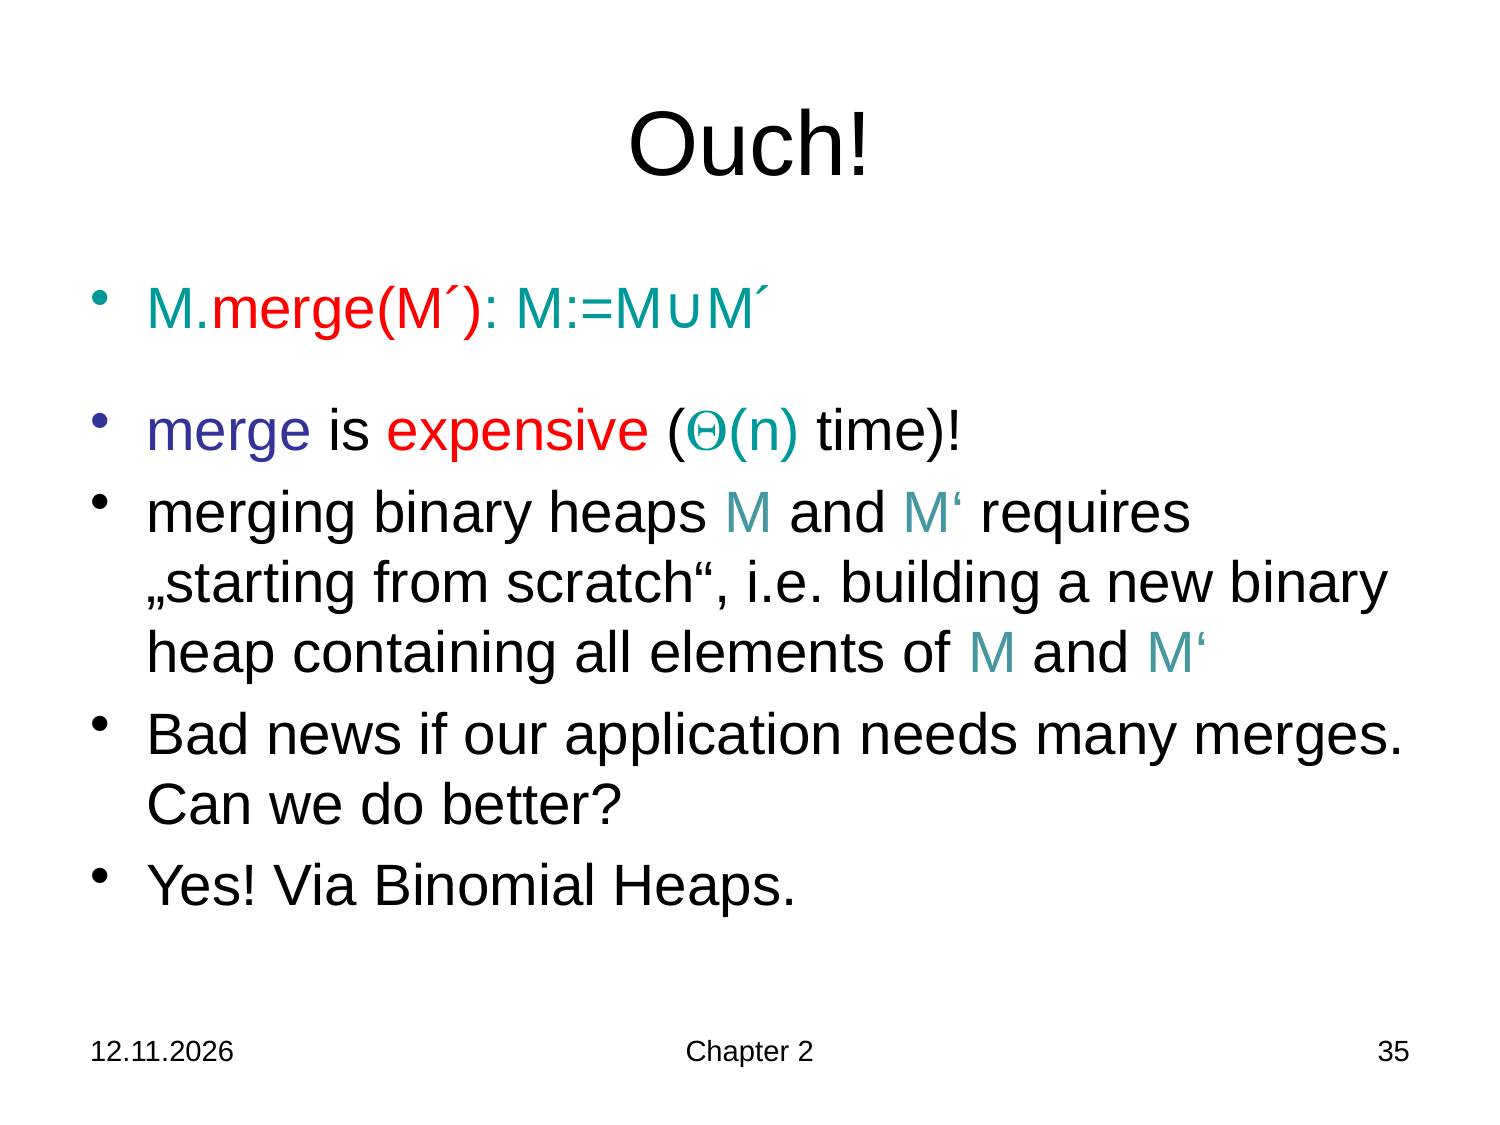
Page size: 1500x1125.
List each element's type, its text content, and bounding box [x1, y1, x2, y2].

slide_number 35 [1074, 1024, 1426, 1103]
list M.merge(M´): M:=M∪M´ merge is expensive ((n) time)! merging binary heaps M and M‘ requires „starting from scratch“, i.e. building a new binary heap containing all elements of M and M‘ Bad news if our application needs many merges. Can we do better? Yes! Via Binomial Heaps. [74, 262, 1426, 1006]
title Ouch! [74, 44, 1426, 233]
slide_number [74, 1024, 426, 1103]
footer Chapter 2 [512, 1024, 988, 1103]
